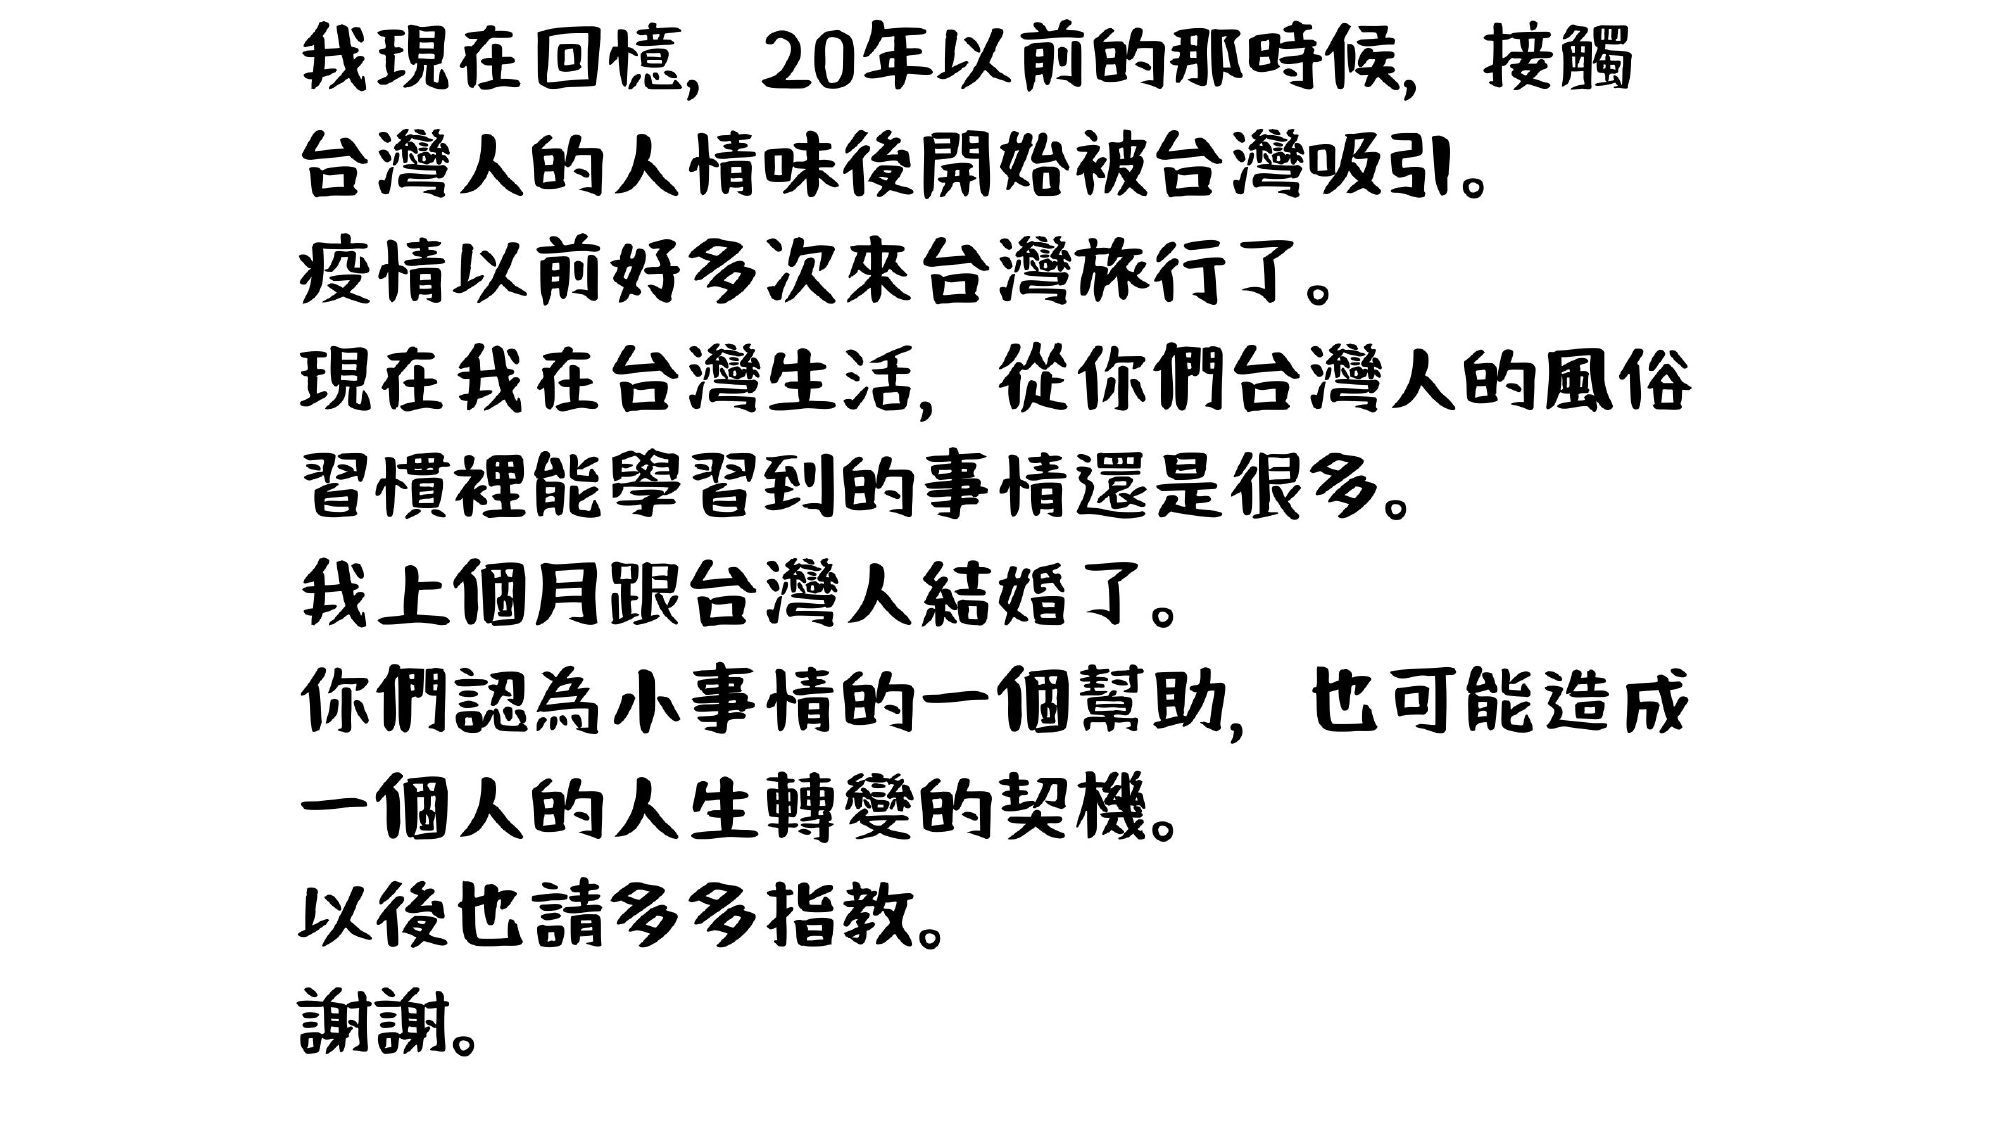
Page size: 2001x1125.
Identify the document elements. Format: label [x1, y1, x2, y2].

picture [296, 0, 1704, 1125]
